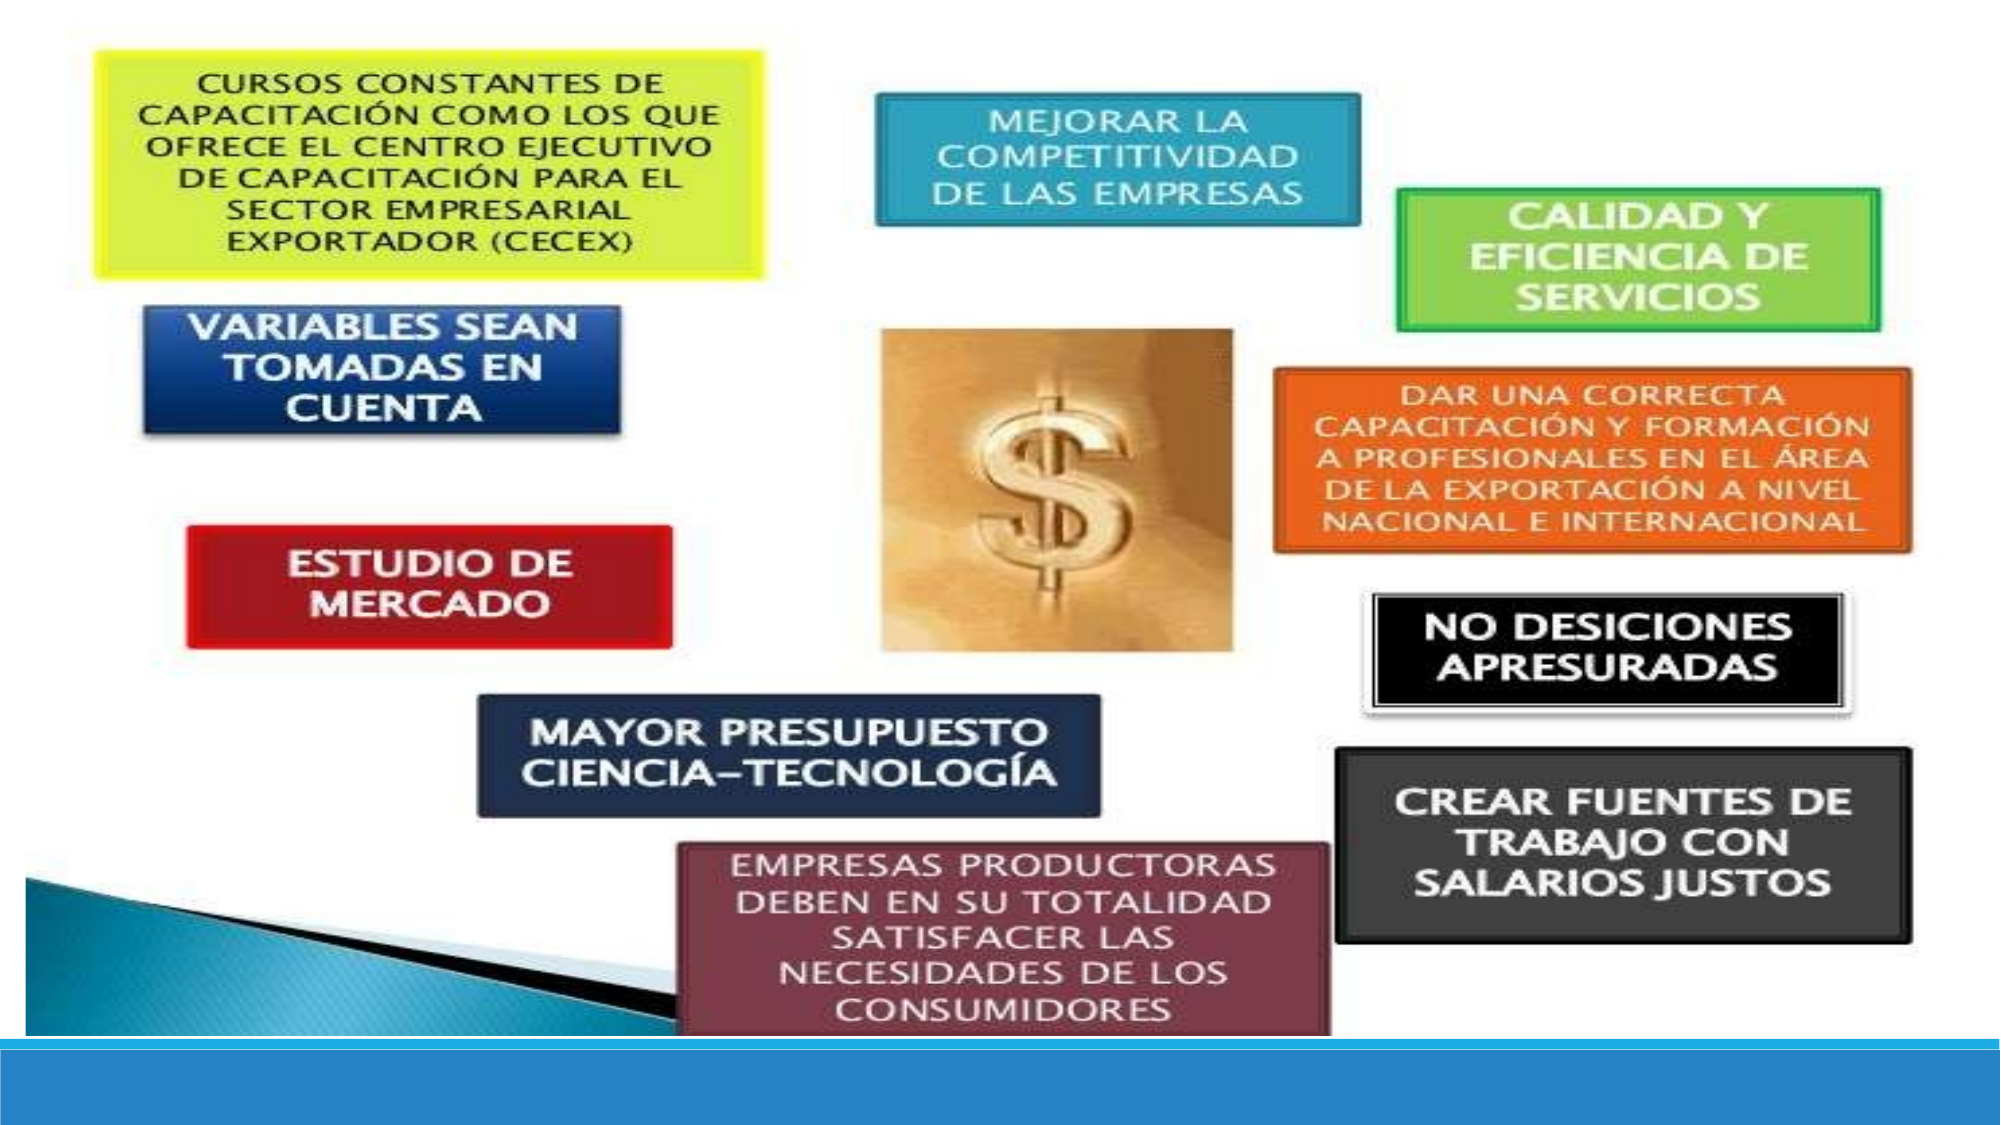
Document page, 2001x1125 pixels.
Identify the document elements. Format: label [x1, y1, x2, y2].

text_box [25, 23, 1984, 1036]
